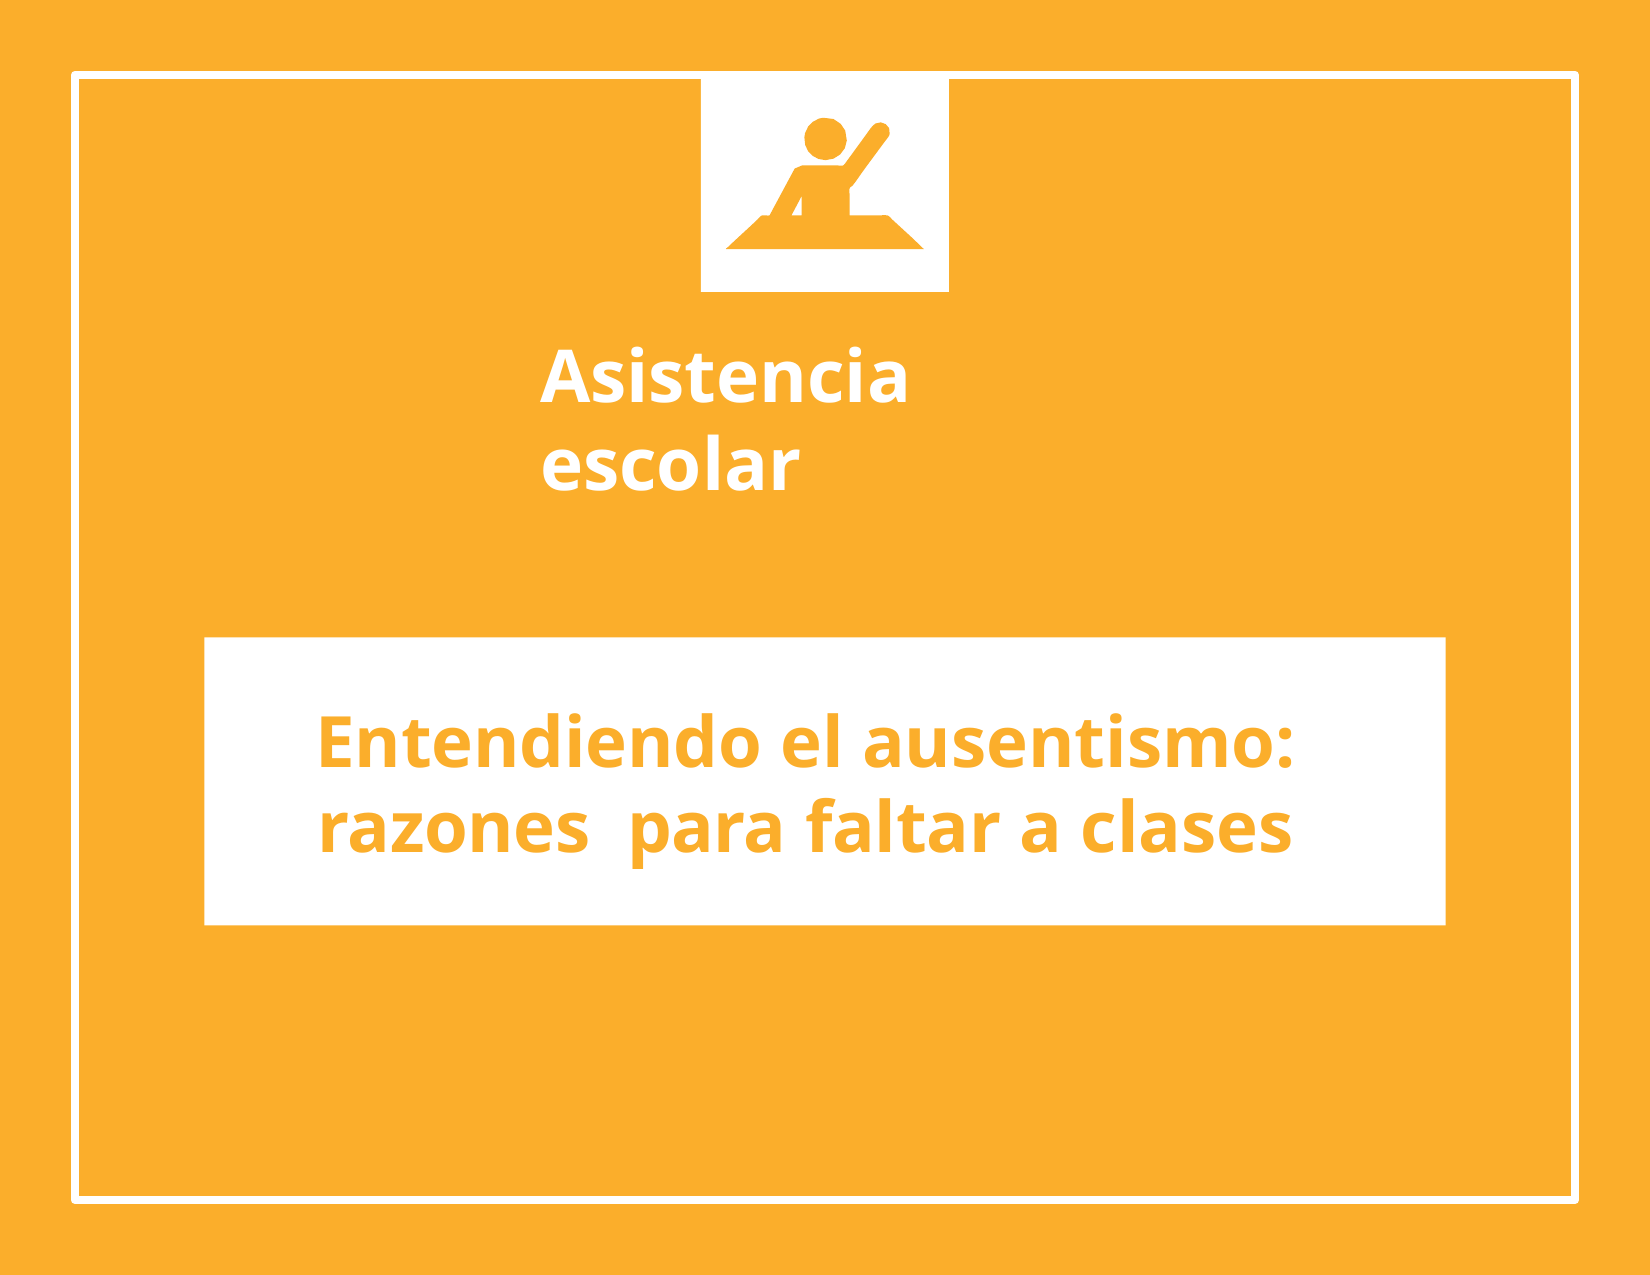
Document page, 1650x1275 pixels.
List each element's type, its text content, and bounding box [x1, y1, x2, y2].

text_box [74, 74, 1575, 1200]
text_box Entendiendo el ausentismo: razones para faltar a clases [204, 637, 1446, 926]
text_box [0, 0, 1650, 1275]
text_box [700, 74, 950, 293]
title Asistencia escolar [538, 327, 1112, 543]
